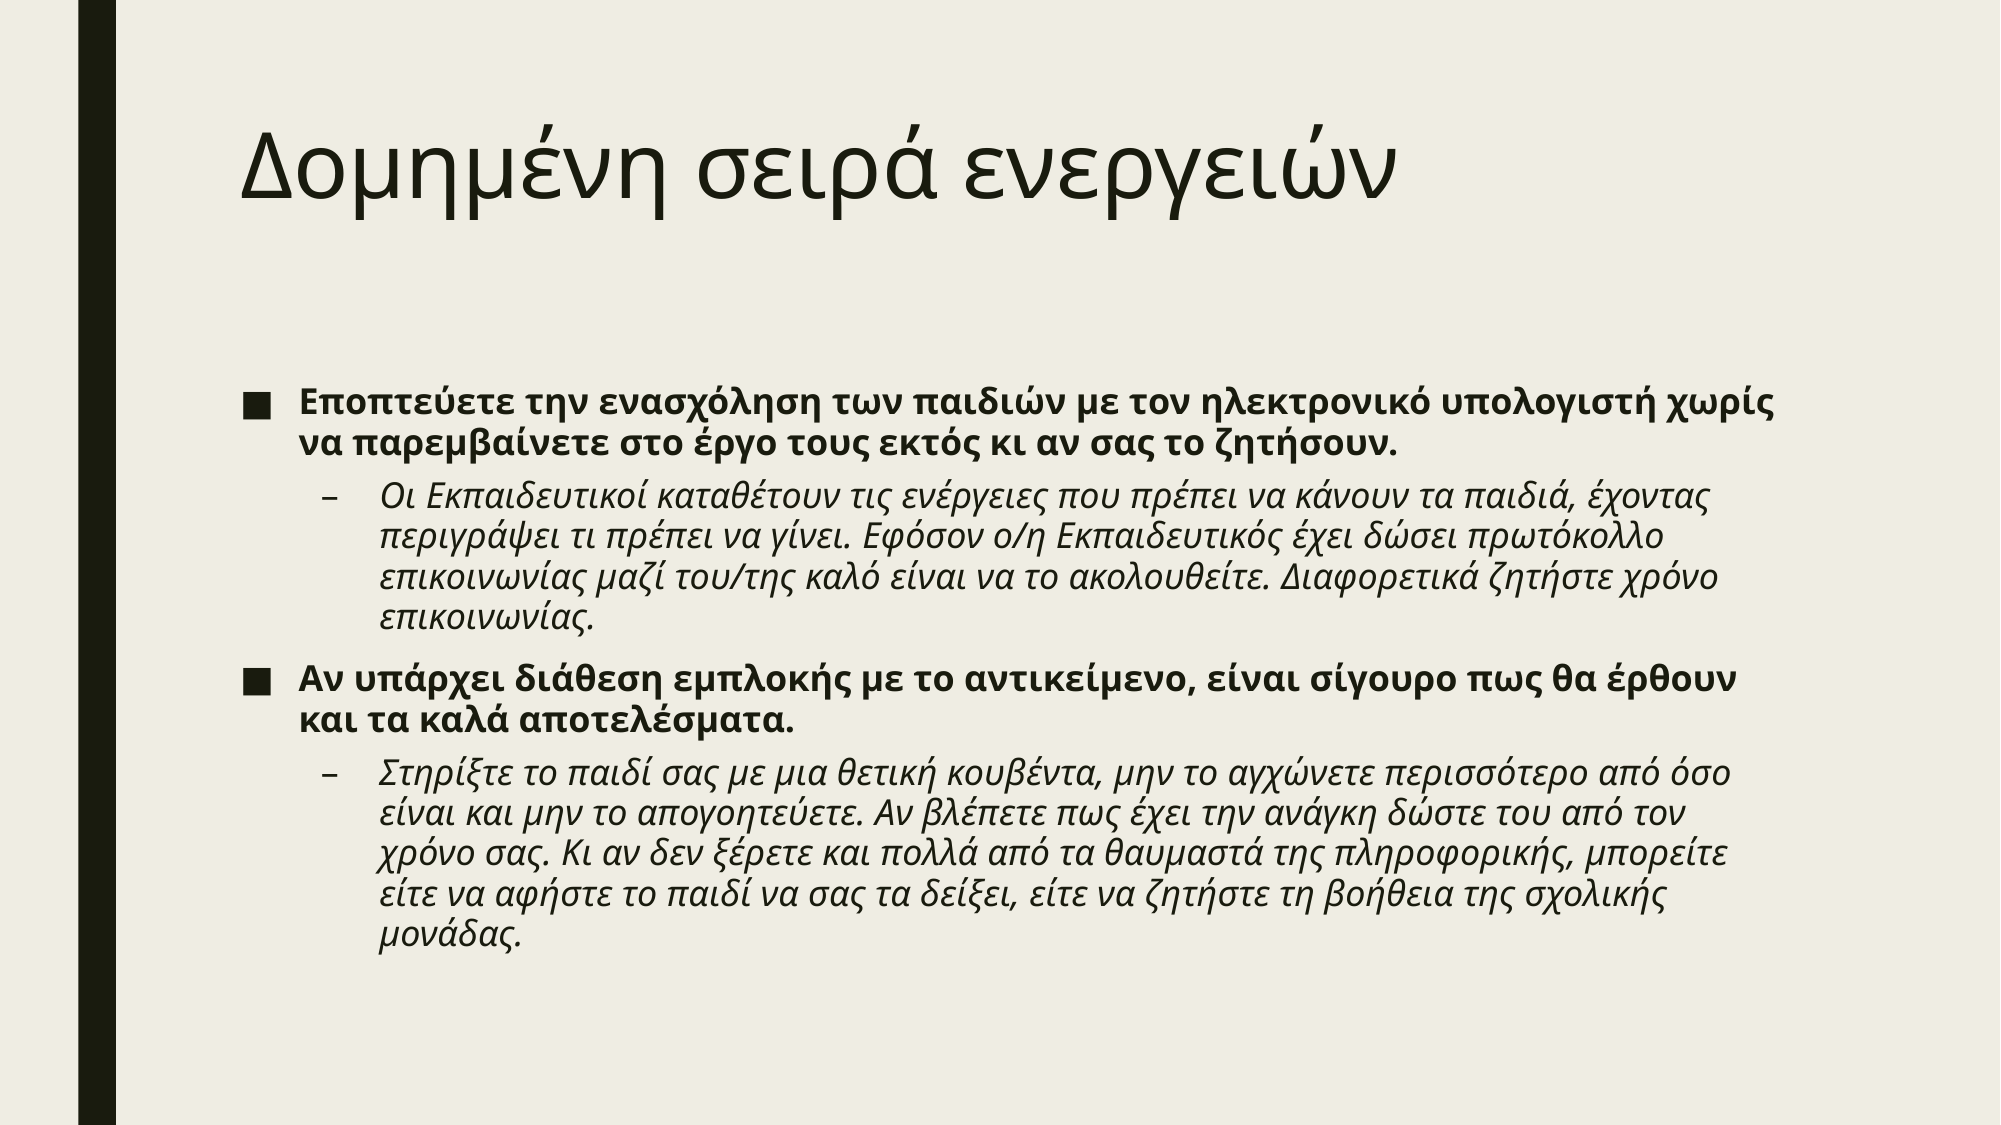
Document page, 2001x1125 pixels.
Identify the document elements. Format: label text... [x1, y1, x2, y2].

title Δομημένη σειρά ενεργειών [225, 112, 1800, 357]
list Εποπτεύετε την ενασχόληση των παιδιών με τον ηλεκτρονικό υπολογιστή χωρίς να παρεμβαίνετε στο έργο τους εκτός κι αν σας το ζητήσουν. Οι Εκπαιδευτικοί καταθέτουν τις ενέργειες που πρέπει να κάνουν τα παιδιά, έχοντας περιγράψει τι πρέπει να γίνει. Εφόσον ο/η Εκπαιδευτικός έχει δώσει πρωτόκολλο επικοινωνίας μαζί του/της καλό είναι να το ακολουθείτε. Διαφορετικά ζητήστε χρόνο επικοινωνίας. Αν υπάρχει διάθεση εμπλοκής με το αντικείμενο, είναι σίγουρο πως θα έρθουν και τα καλά αποτελέσματα. Στηρίξτε το παιδί σας με μια θετική κουβέντα, μην το αγχώνετε περισσότερο από όσο είναι και μην το απογοητεύετε. Αν βλέπετε πως έχει την ανάγκη δώστε του από τον χρόνο σας. Κι αν δεν ξέρετε και πολλά από τα θαυμαστά της πληροφορικής, μπορείτε είτε να αφήστε το παιδί να σας τα δείξει, είτε να ζητήστε τη βοήθεια της σχολικής μονάδας. [225, 375, 1800, 963]
